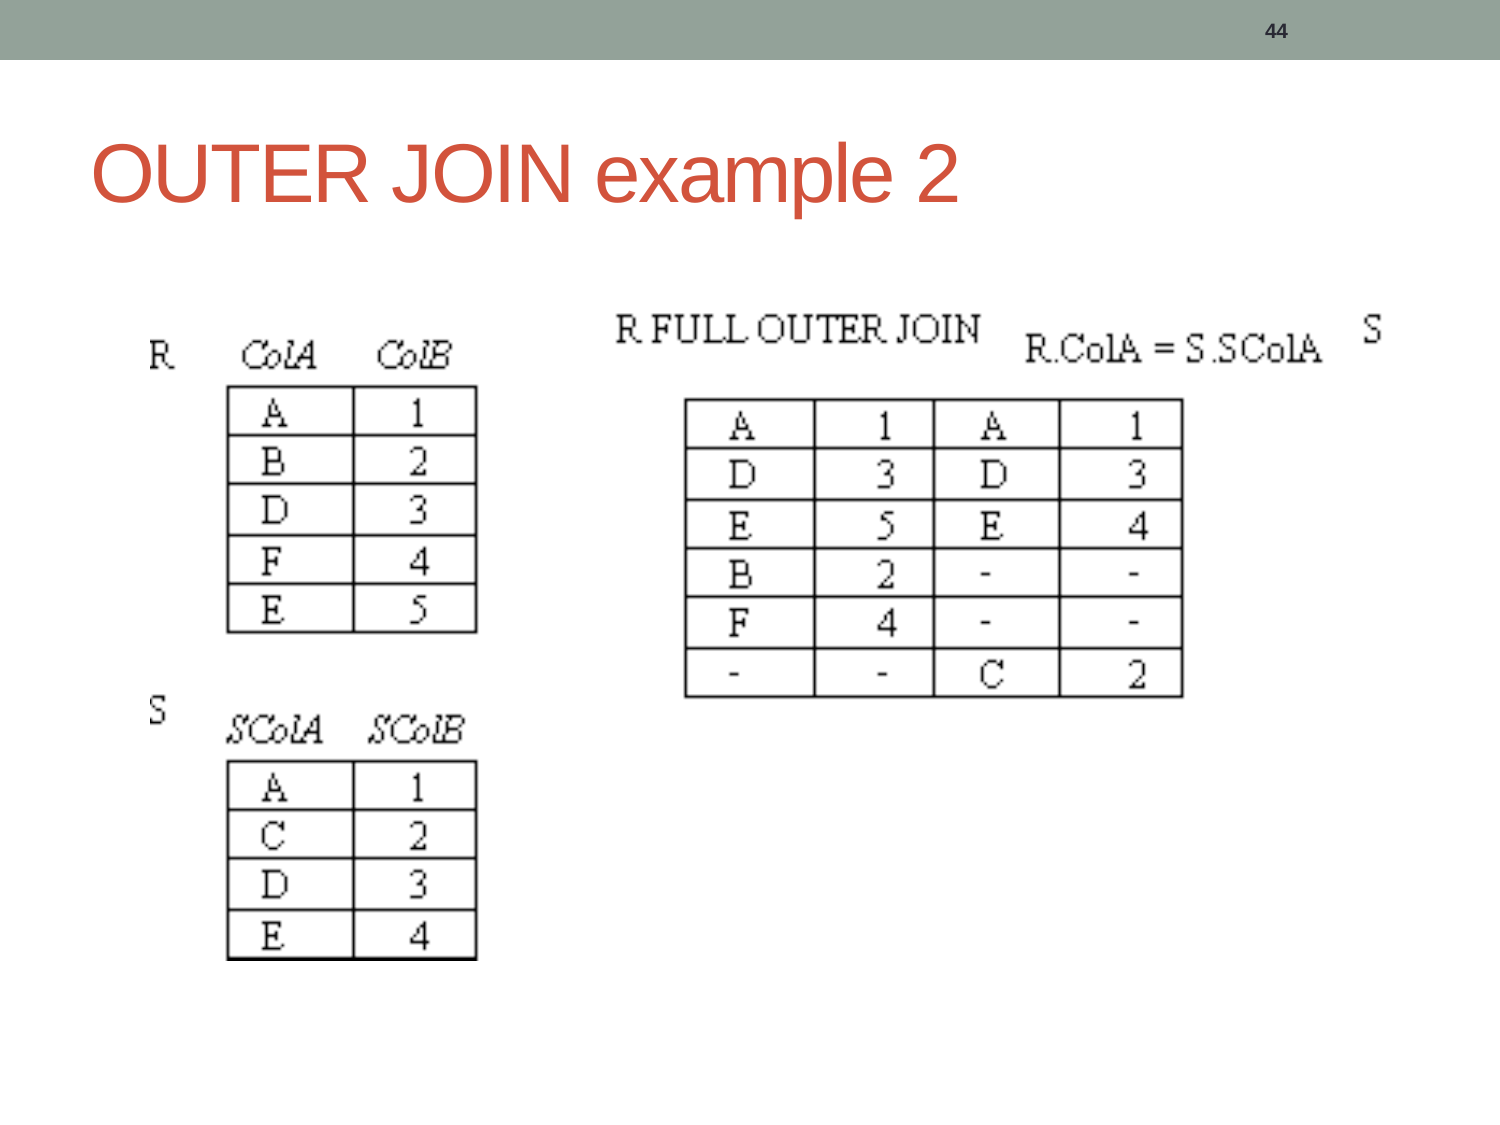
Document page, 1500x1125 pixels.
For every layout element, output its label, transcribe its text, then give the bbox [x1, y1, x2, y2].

title OUTER JOIN example 2 [75, 87, 1425, 250]
slide_number 44 [1250, 3, 1425, 57]
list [149, 312, 1388, 961]
